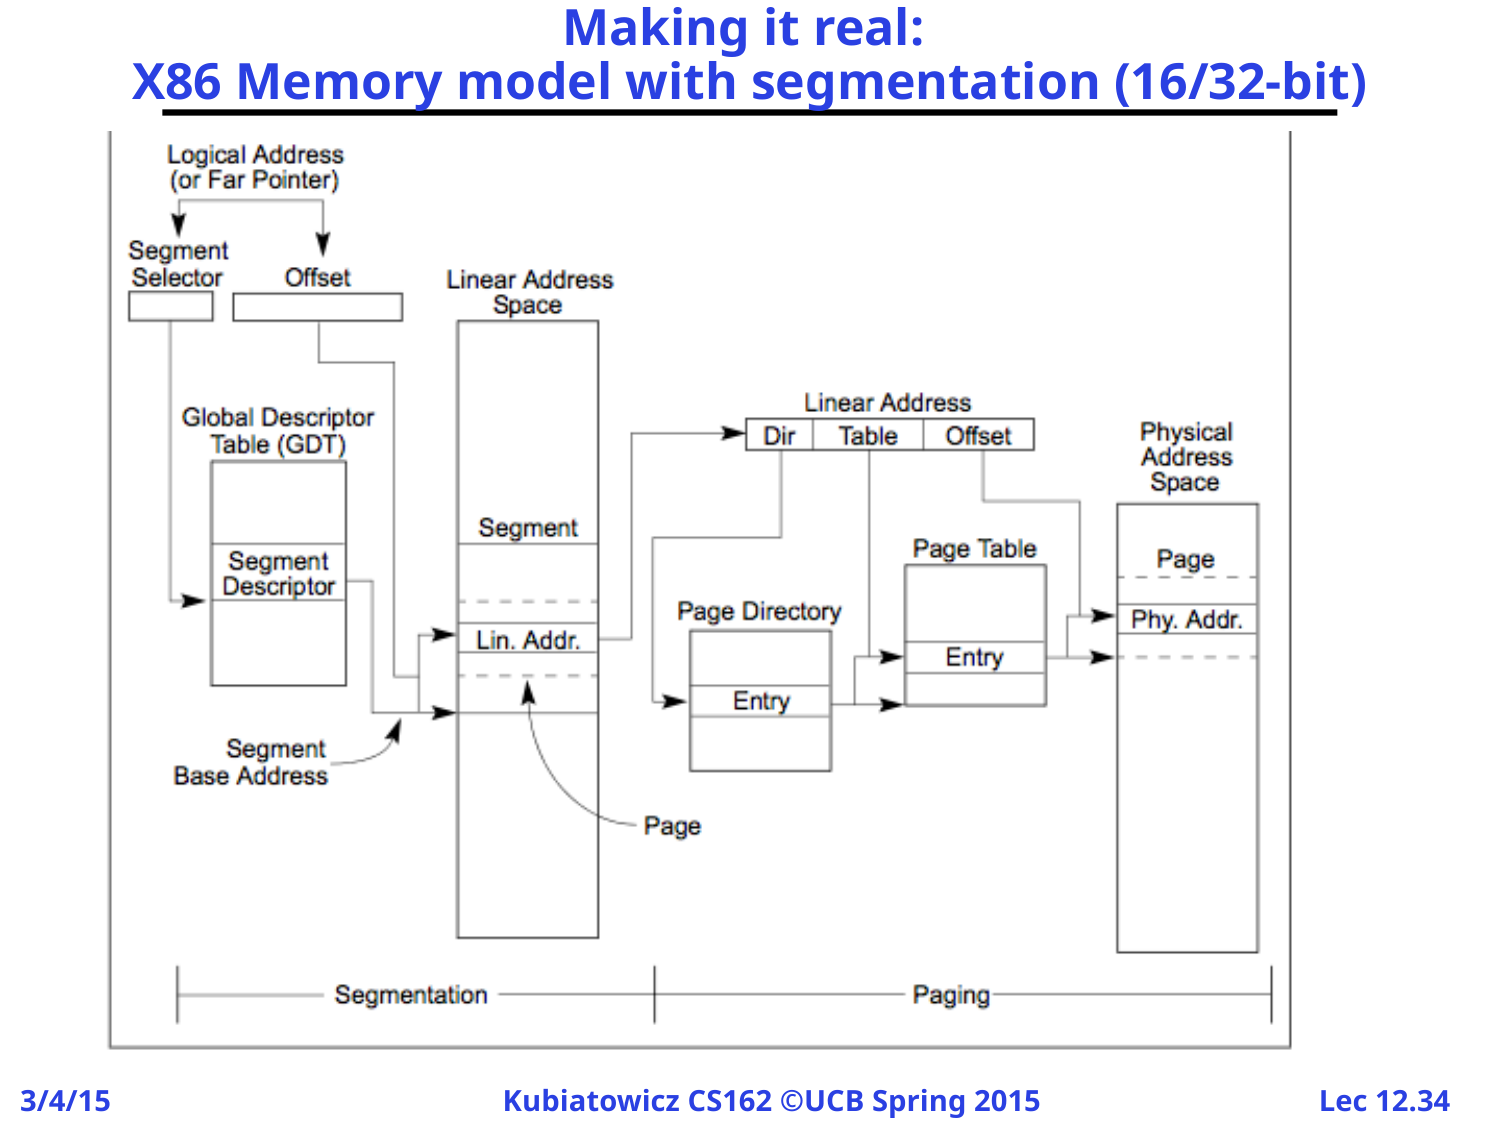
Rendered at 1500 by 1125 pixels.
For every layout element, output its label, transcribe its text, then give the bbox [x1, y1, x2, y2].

title Making it real: X86 Memory model with segmentation (16/32-bit) [50, 12, 1450, 100]
picture [87, 130, 1319, 1055]
